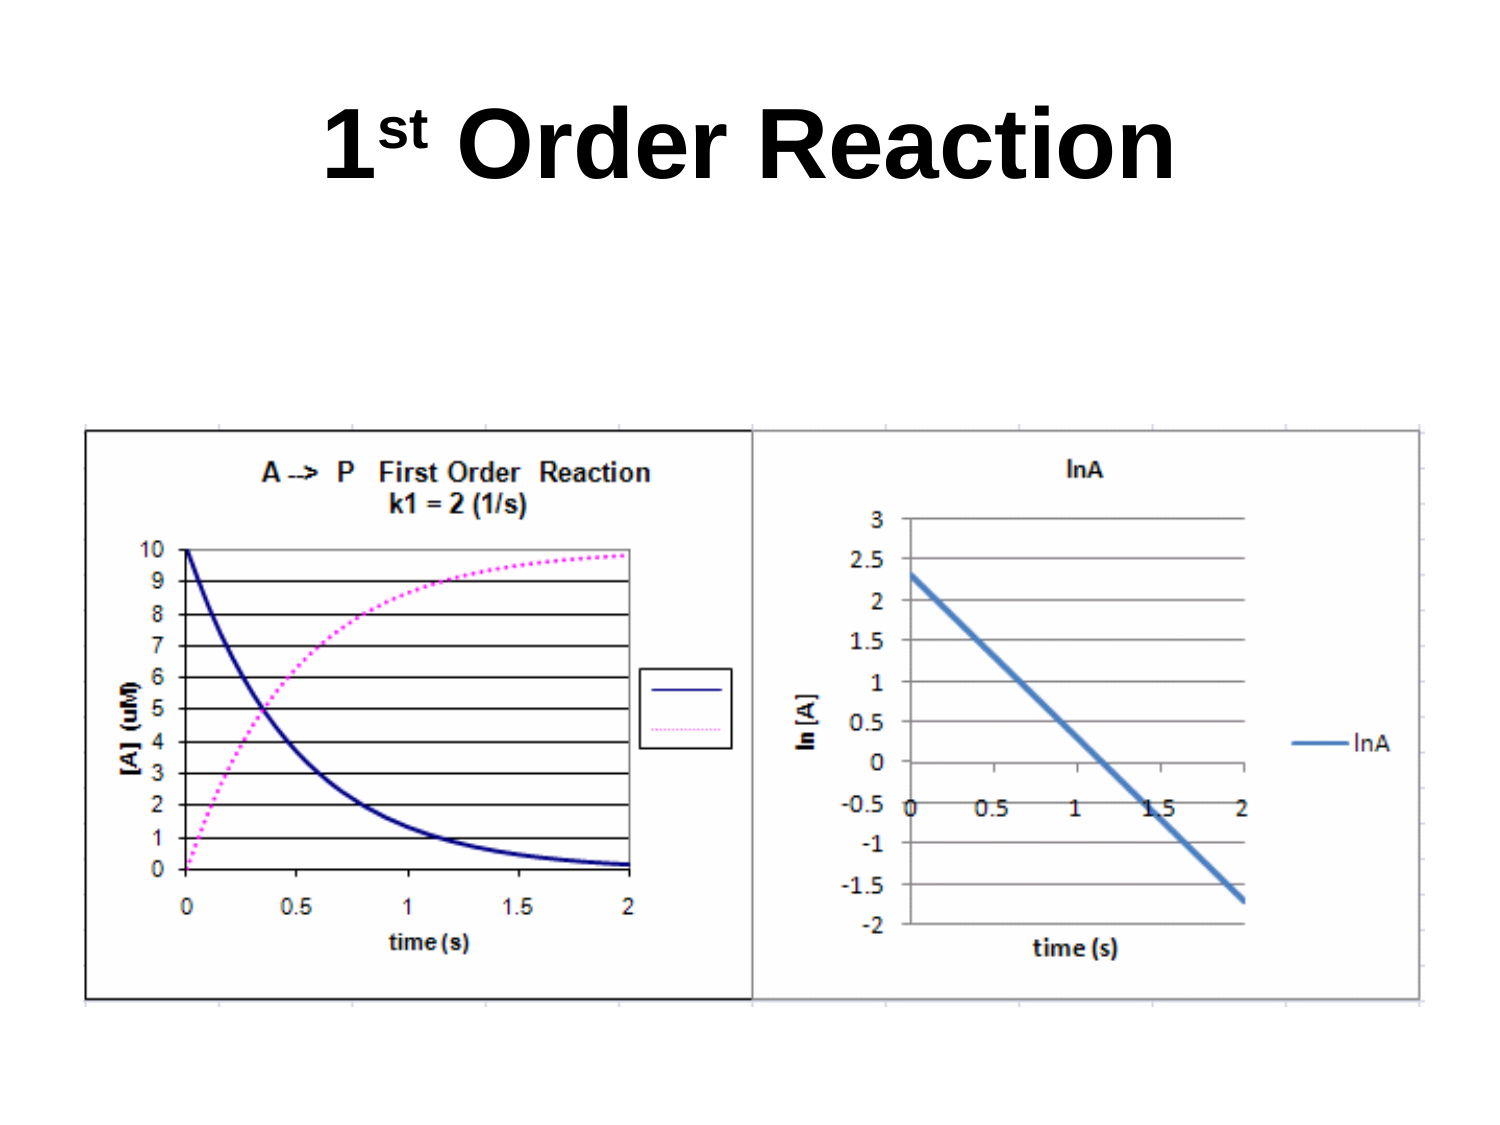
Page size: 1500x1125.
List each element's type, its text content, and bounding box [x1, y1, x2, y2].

title 1st Order Reaction [75, 45, 1425, 233]
picture [83, 424, 1426, 1007]
